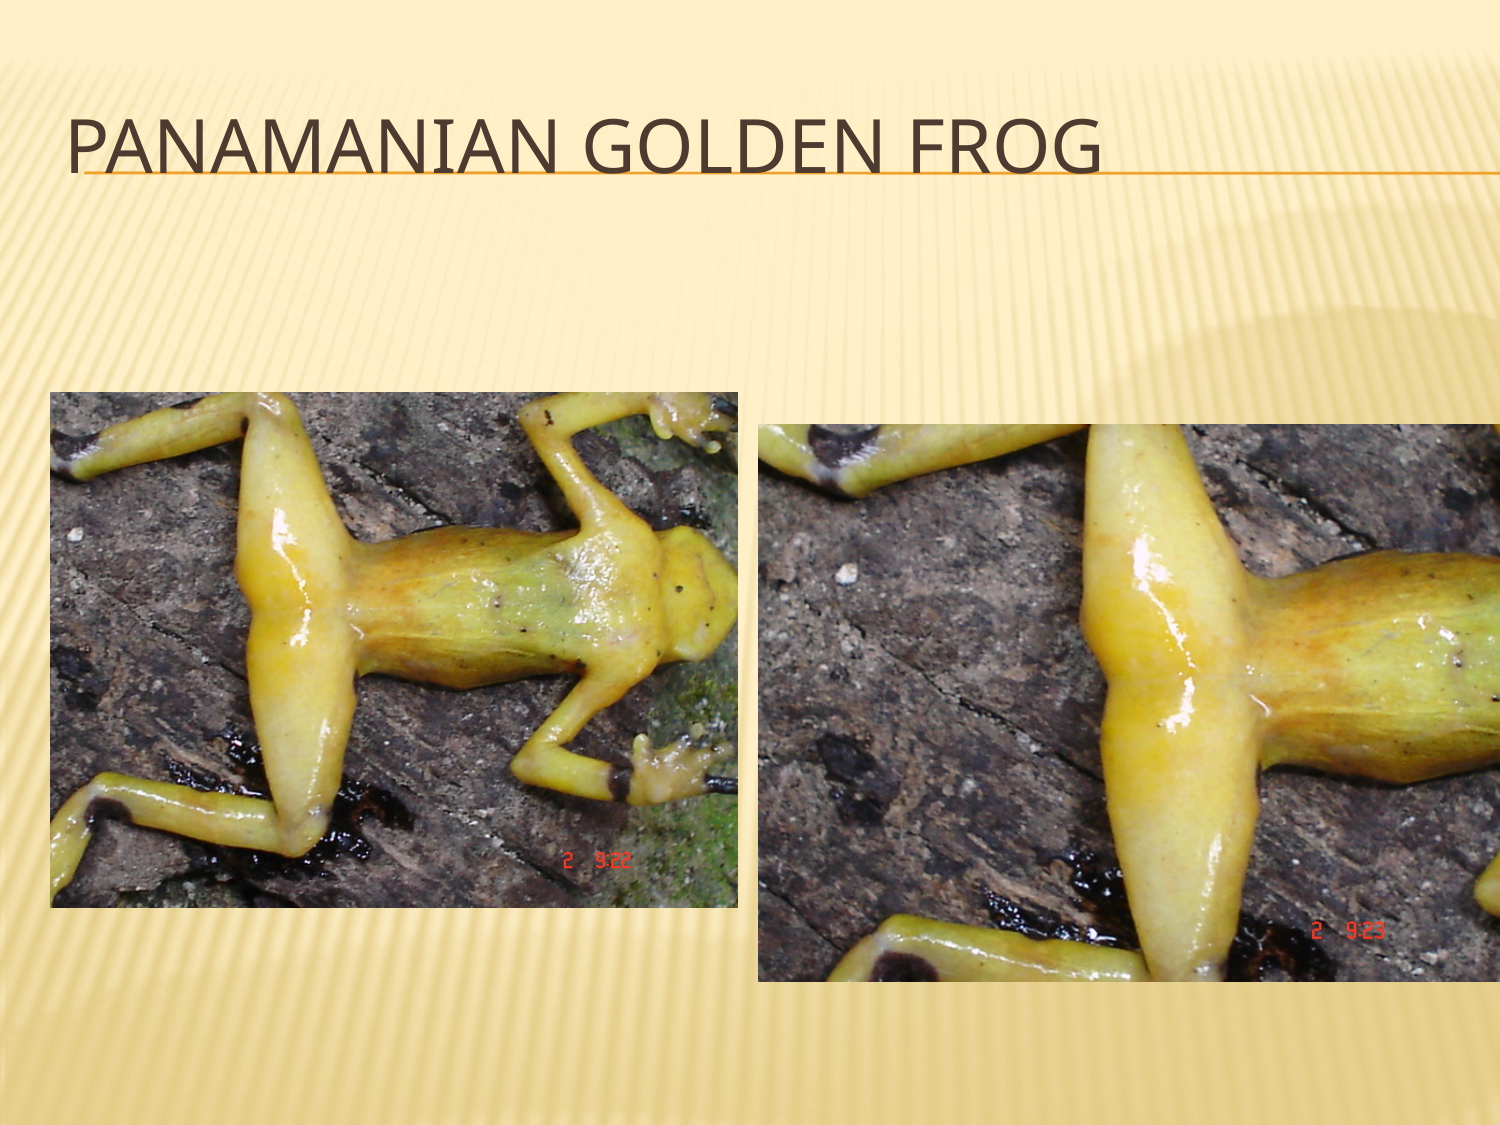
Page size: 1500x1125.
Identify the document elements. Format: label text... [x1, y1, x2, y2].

title Panamanian Golden frog [49, 75, 1475, 213]
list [49, 391, 738, 909]
picture [758, 424, 1500, 982]
